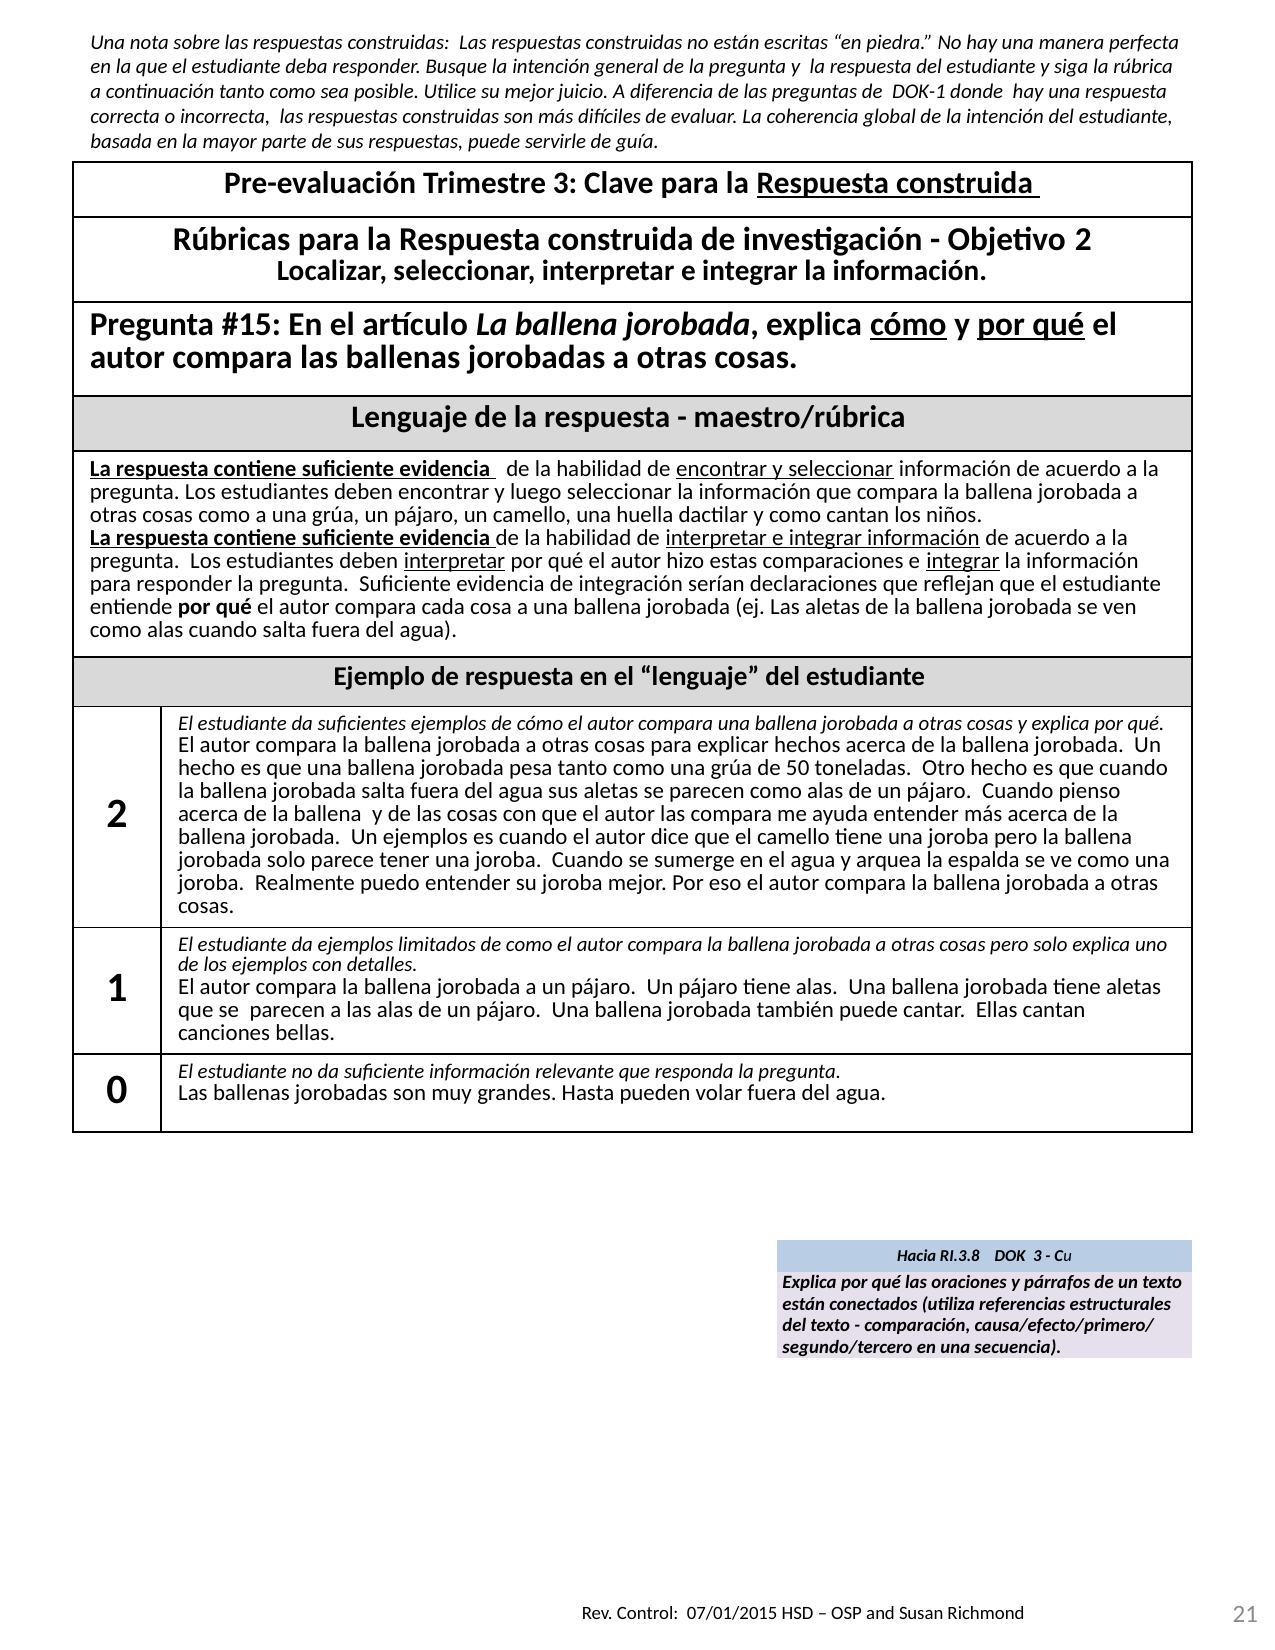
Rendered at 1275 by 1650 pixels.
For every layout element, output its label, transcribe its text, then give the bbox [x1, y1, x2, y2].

table_header Hacia RI.3.8 DOK 3 - Cu [777, 1240, 1192, 1272]
table_cell El estudiante no da suficiente información relevante que responda la pregunta. Las ballenas jorobadas son muy grandes. Hasta pueden volar fuera del agua. [162, 1055, 1191, 1131]
table_cell Ejemplo de respuesta en el “lenguaje” del estudiante [74, 658, 1191, 706]
table_cell Explica por qué las oraciones y párrafos de un texto están conectados (utiliza referencias estructurales del texto - comparación, causa/efecto/primero/ segundo/tercero en una secuencia). [777, 1272, 1192, 1358]
table_cell El estudiante da suficientes ejemplos de cómo el autor compara una ballena jorobada a otras cosas y explica por qué. El autor compara la ballena jorobada a otras cosas para explicar hechos acerca de la ballena jorobada. Un hecho es que una ballena jorobada pesa tanto como una grúa de 50 toneladas. Otro hecho es que cuando la ballena jorobada salta fuera del agua sus aletas se parecen como alas de un pájaro. Cuando pienso acerca de la ballena y de las cosas con que el autor las compara me ayuda entender más acerca de la ballena jorobada. Un ejemplos es cuando el autor dice que el camello tiene una joroba pero la ballena jorobada solo parece tener una joroba. Cuando se sumerge en el agua y arquea la espalda se ve como una joroba. Realmente puedo entender su joroba mejor. Por eso el autor compara la ballena jorobada a otras cosas. [162, 707, 1191, 927]
table_cell La respuesta contiene suficiente evidencia de la habilidad de encontrar y seleccionar información de acuerdo a la pregunta. Los estudiantes deben encontrar y luego seleccionar la información que compara la ballena jorobada a otras cosas como a una grúa, un pájaro, un camello, una huella dactilar y como cantan los niños. La respuesta contiene suficiente evidencia de la habilidad de interpretar e integrar información de acuerdo a la pregunta. Los estudiantes deben interpretar por qué el autor hizo estas comparaciones e integrar la información para responder la pregunta. Suficiente evidencia de integración serían declaraciones que reflejan que el estudiante entiende por qué el autor compara cada cosa a una ballena jorobada (ej. Las aletas de la ballena jorobada se ven como alas cuando salta fuera del agua). [74, 452, 1191, 656]
table_cell 0 [74, 1055, 160, 1131]
slide_number 21 [1136, 1575, 1275, 1650]
table_cell Lenguaje de la respuesta - maestro/rúbrica [74, 397, 1191, 450]
table_cell El estudiante da ejemplos limitados de como el autor compara la ballena jorobada a otras cosas pero solo explica uno de los ejemplos con detalles. El autor compara la ballena jorobada a un pájaro. Un pájaro tiene alas. Una ballena jorobada tiene aletas que se parecen a las alas de un pájaro. Una ballena jorobada también puede cantar. Ellas cantan canciones bellas. [162, 928, 1191, 1053]
table_cell 2 [74, 707, 160, 927]
table_header Pre-evaluación Trimestre 3: Clave para la Respuesta construida [74, 163, 1191, 216]
table_cell Pregunta #15: En el artículo La ballena jorobada, explica cómo y por qué el autor compara las ballenas jorobadas a otras cosas. [74, 303, 1191, 395]
table_cell 1 [74, 928, 160, 1053]
table_cell Rúbricas para la Respuesta construida de investigación - Objetivo 2 Localizar, seleccionar, interpretar e integrar la información. [74, 218, 1191, 301]
text_box Una nota sobre las respuestas construidas: Las respuestas construidas no están escritas “en piedra.” No hay una manera perfecta en la que el estudiante deba responder. Busque la intención general de la pregunta y la respuesta del estudiante y siga la rúbrica a continuación tanto como sea posible. Utilice su mejor juicio. A diferencia de las preguntas de DOK-1 donde hay una respuesta correcta o incorrecta, las respuestas construidas son más difíciles de evaluar. La coherencia global de la intención del estudiante, basada en la mayor parte de sus respuestas, puede servirle de guía. [75, 20, 1203, 161]
